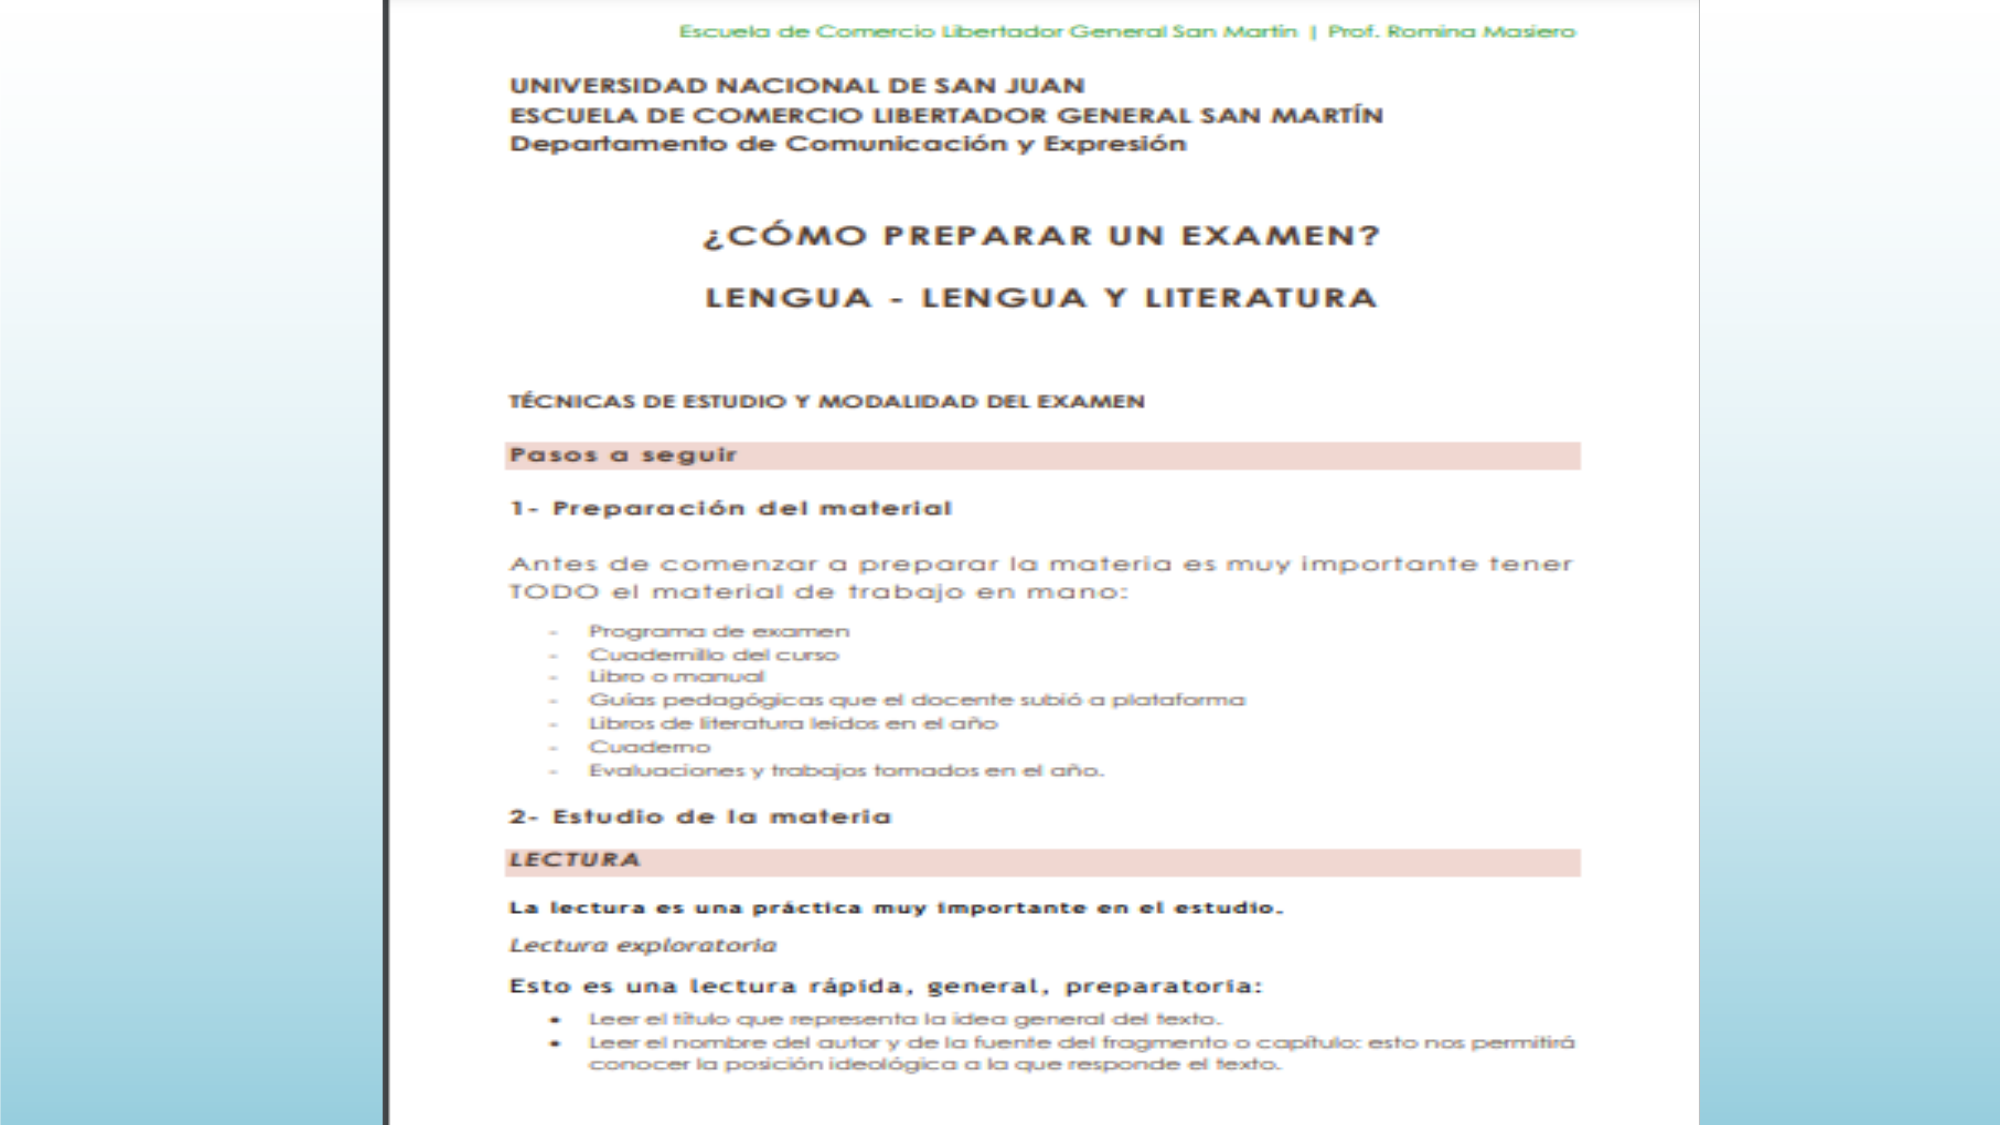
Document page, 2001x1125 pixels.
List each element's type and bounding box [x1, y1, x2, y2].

picture [382, 0, 1700, 1125]
